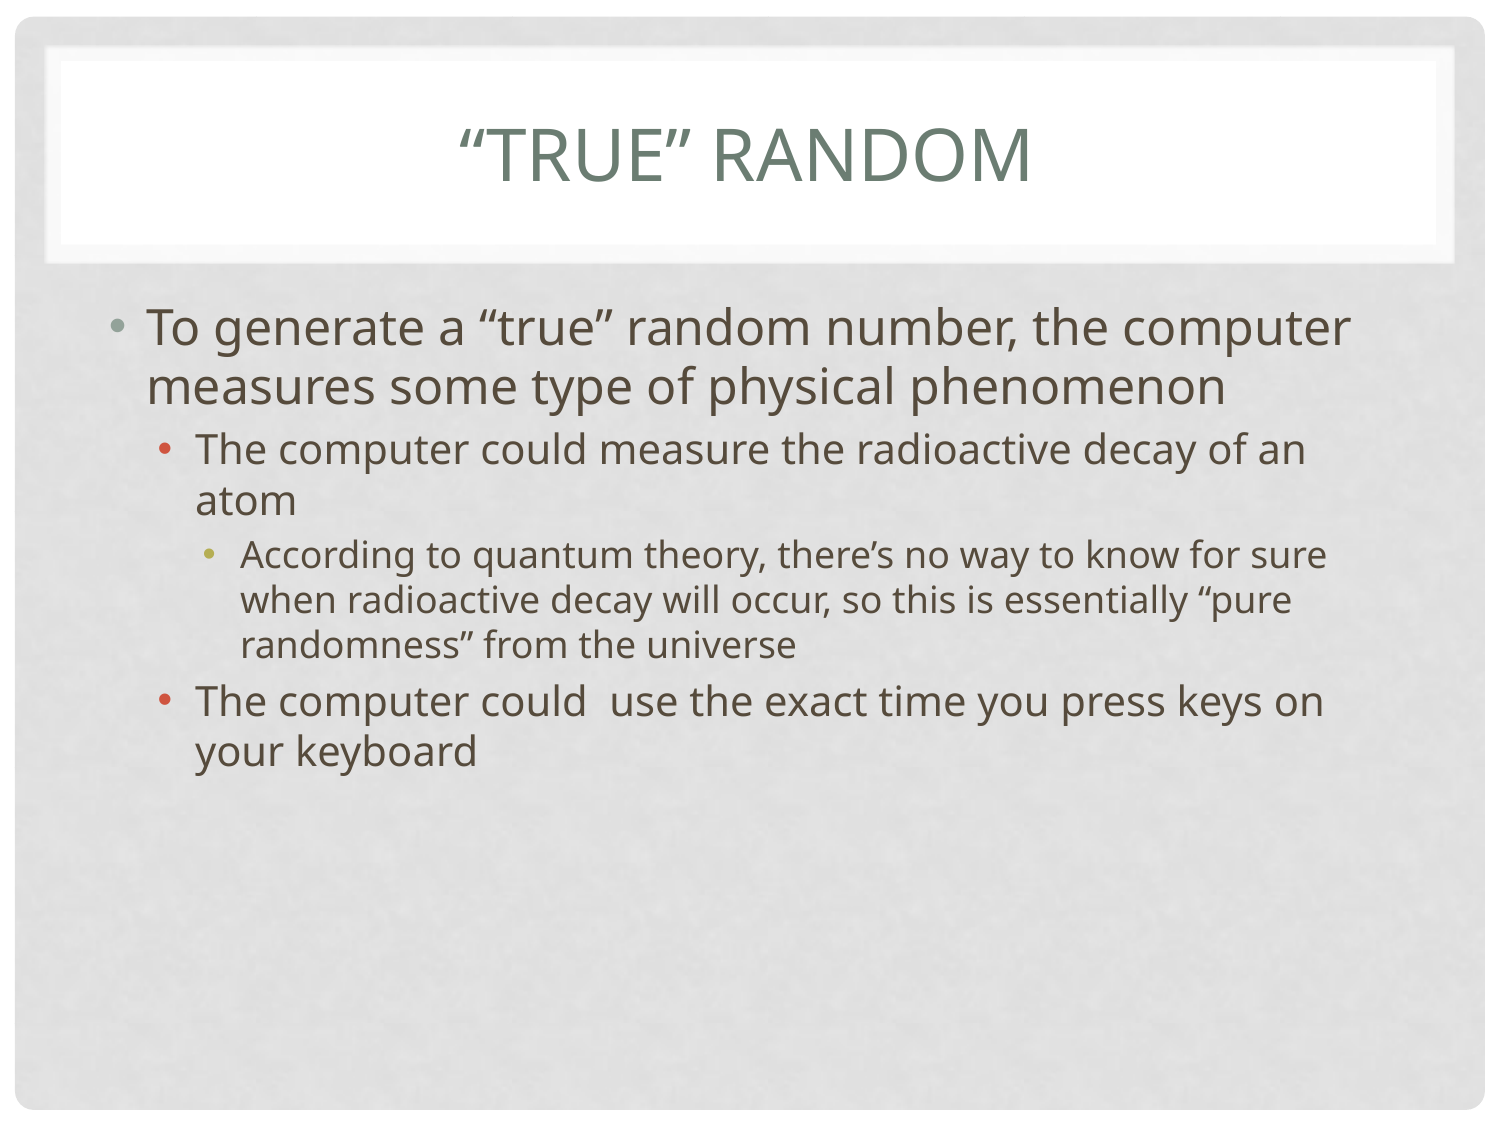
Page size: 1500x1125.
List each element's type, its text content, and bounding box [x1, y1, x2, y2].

title “True” Random [69, 66, 1425, 238]
list To generate a “true” random number, the computer measures some type of physical phenomenon The computer could measure the radioactive decay of an atom According to quantum theory, there’s no way to know for sure when radioactive decay will occur, so this is essentially “pure randomness” from the universe The computer could use the exact time you press keys on your keyboard [75, 287, 1425, 1005]
